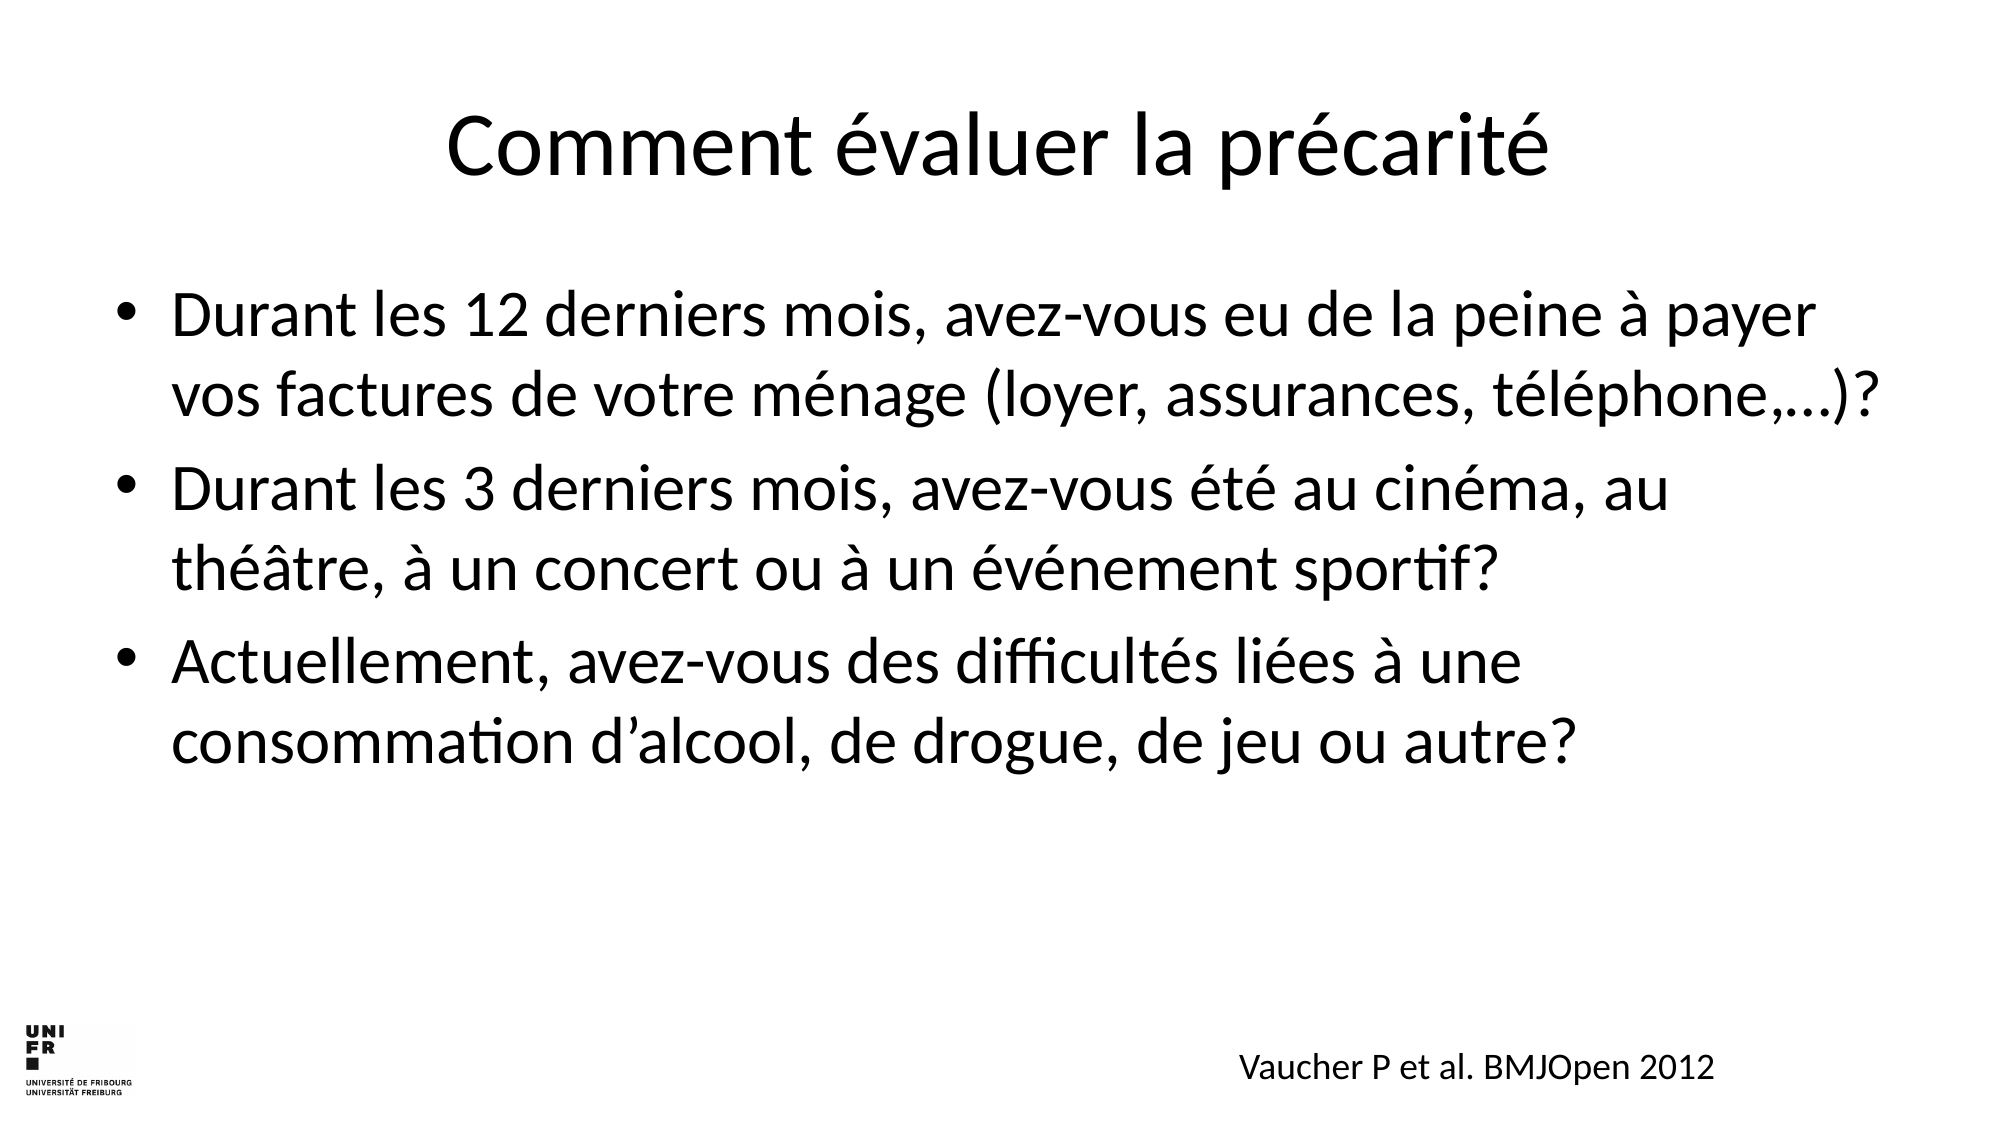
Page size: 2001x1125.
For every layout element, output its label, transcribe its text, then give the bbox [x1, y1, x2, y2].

list Durant les 12 derniers mois, avez-vous eu de la peine à payer vos factures de votre ménage (loyer, assurances, téléphone,…)? Durant les 3 derniers mois, avez-vous été au cinéma, au théâtre, à un concert ou à un événement sportif? Actuellement, avez-vous des difficultés liées à une consommation d’alcool, de drogue, de jeu ou autre? [99, 262, 1901, 1006]
title Comment évaluer la précarité [99, 44, 1901, 233]
picture [19, 1023, 138, 1097]
text_box Vaucher P et al. BMJOpen 2012 [1224, 1034, 1863, 1095]
